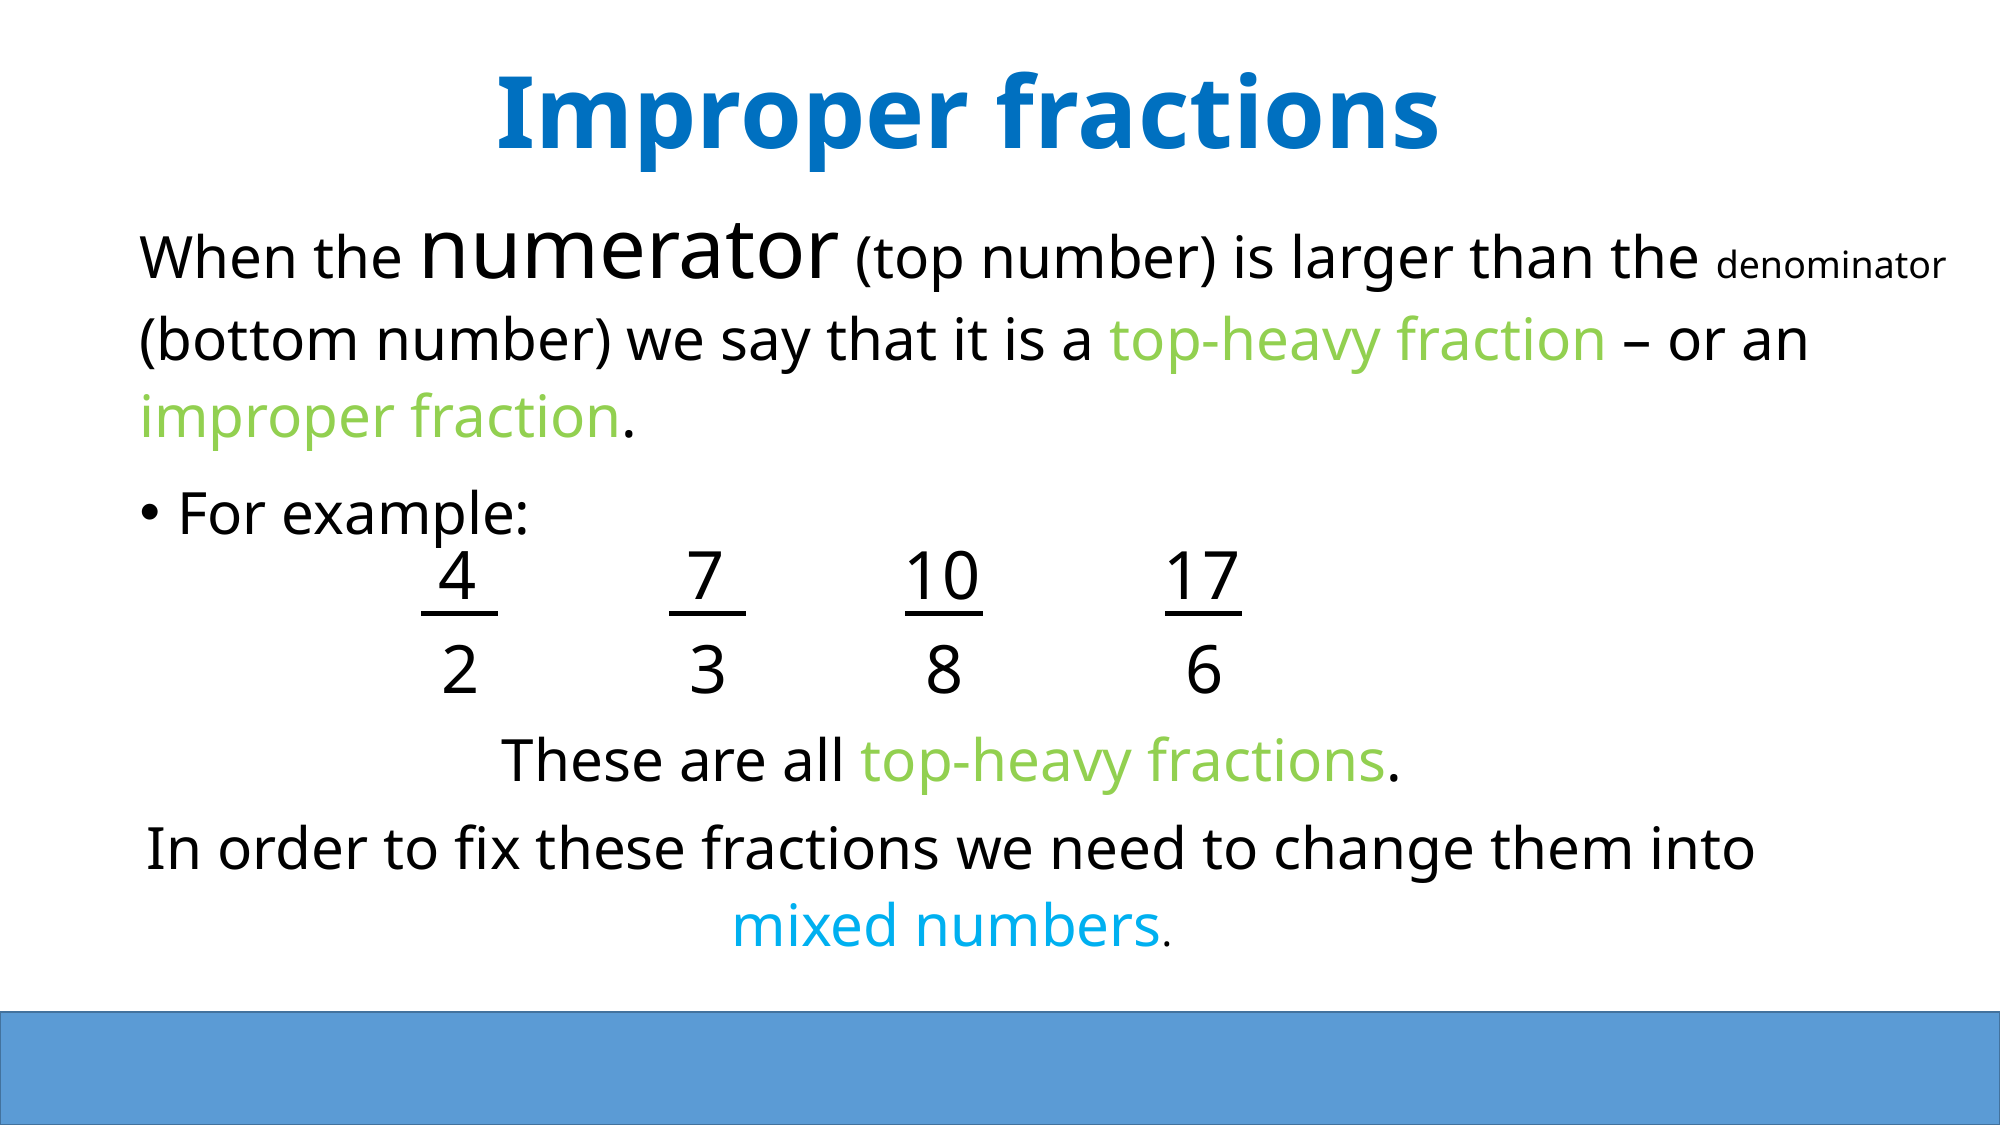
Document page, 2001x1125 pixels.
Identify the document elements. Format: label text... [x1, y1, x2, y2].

text_box [0, 1011, 2000, 1125]
text_box 2 [329, 619, 577, 708]
text_box 6 [1073, 619, 1336, 708]
text_box 8 [813, 619, 1073, 708]
text_box These are all top-heavy fractions. In order to fix these fractions we need to change them into mixed numbers. [124, 708, 1780, 1011]
text_box 4 [326, 525, 574, 634]
text_box Improper fractions [159, 41, 1780, 176]
list When the numerator (top number) is larger than the denominator (bottom number) we say that it is a top-heavy fraction – or an improper fraction. For example: [124, 177, 2000, 516]
text_box 3 [577, 619, 813, 708]
text_box 10 [810, 525, 1070, 634]
text_box 17 [1070, 525, 1334, 634]
text_box 7 [574, 525, 810, 634]
